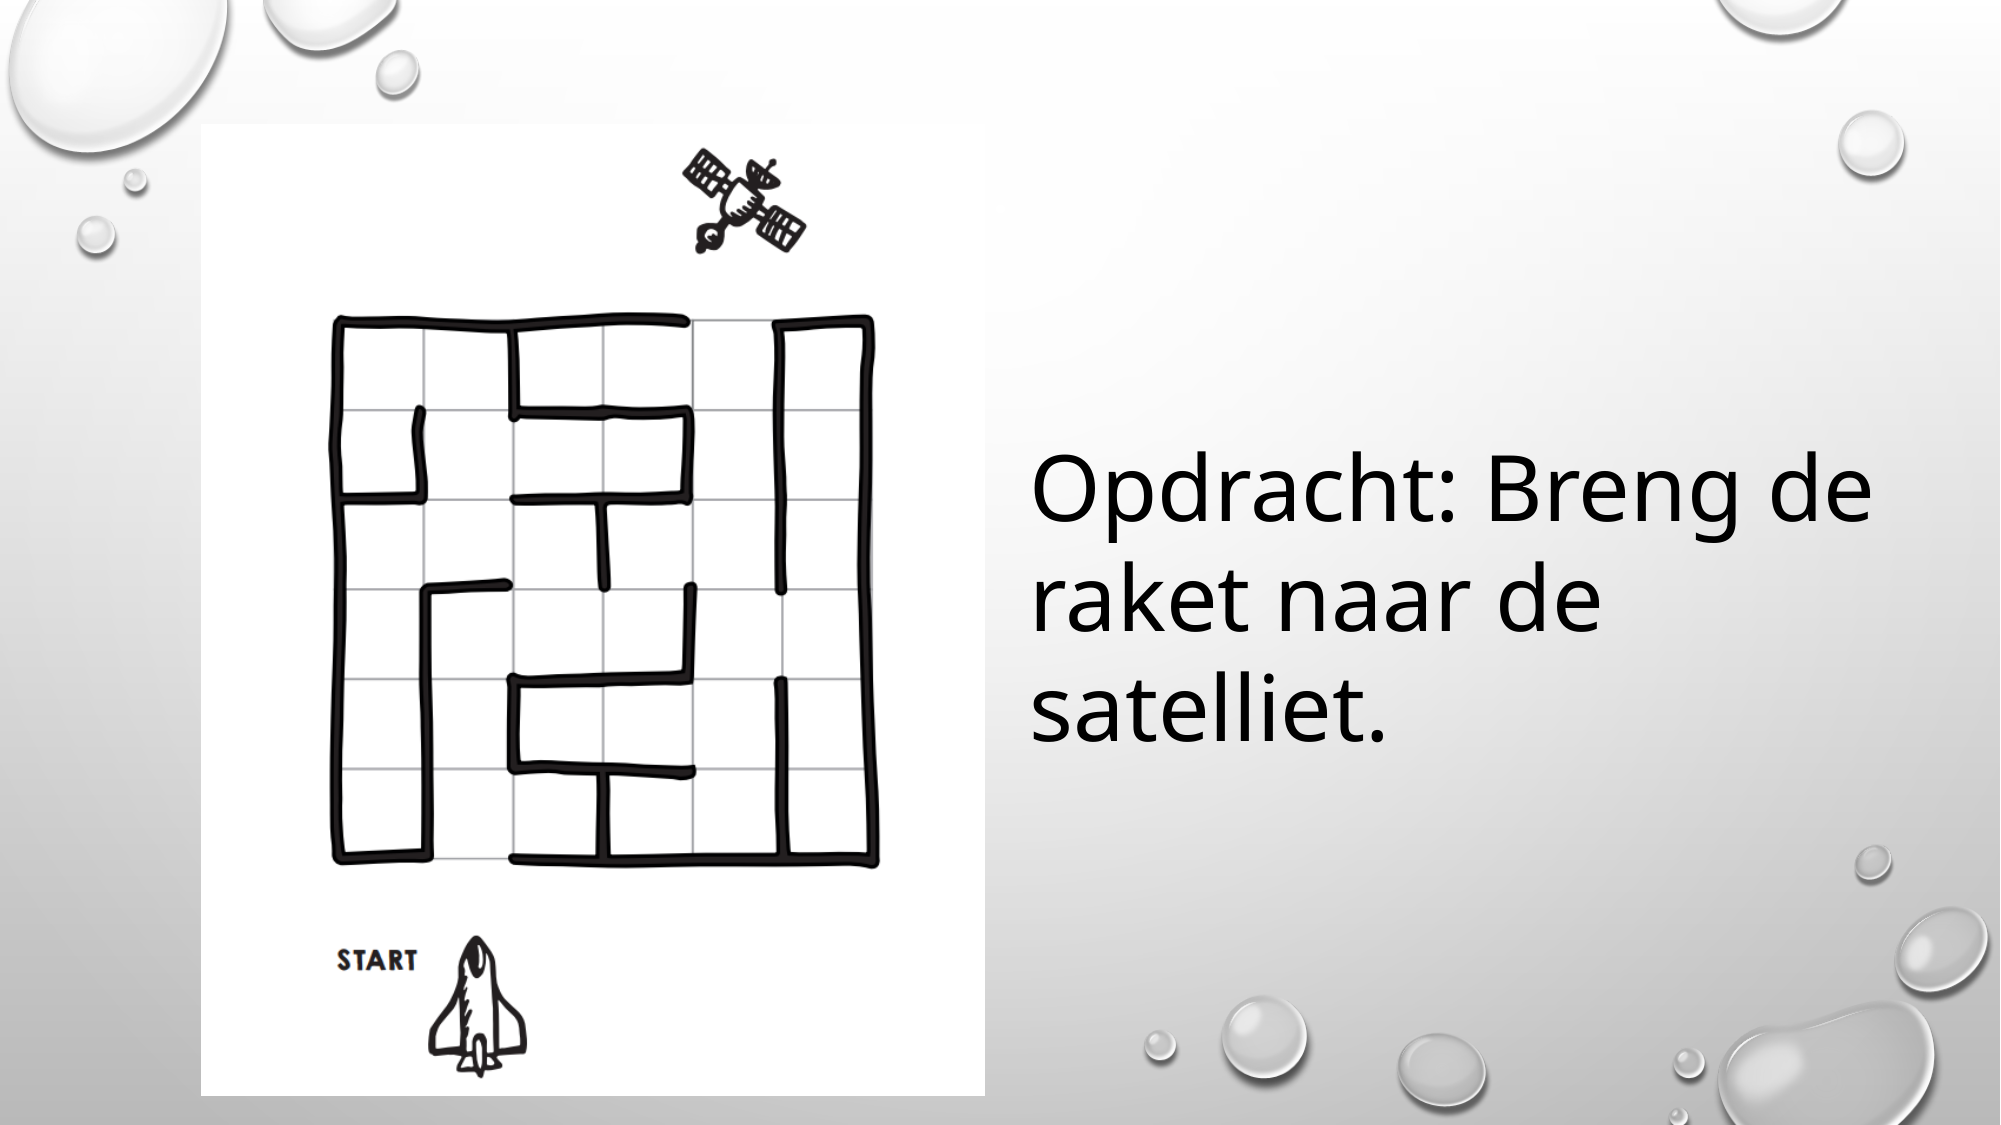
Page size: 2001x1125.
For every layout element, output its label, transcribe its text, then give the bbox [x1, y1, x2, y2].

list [201, 124, 986, 1096]
text_box Opdracht: Breng de raket naar de satelliet. [1014, 422, 1905, 767]
picture [0, 0, 2000, 1125]
